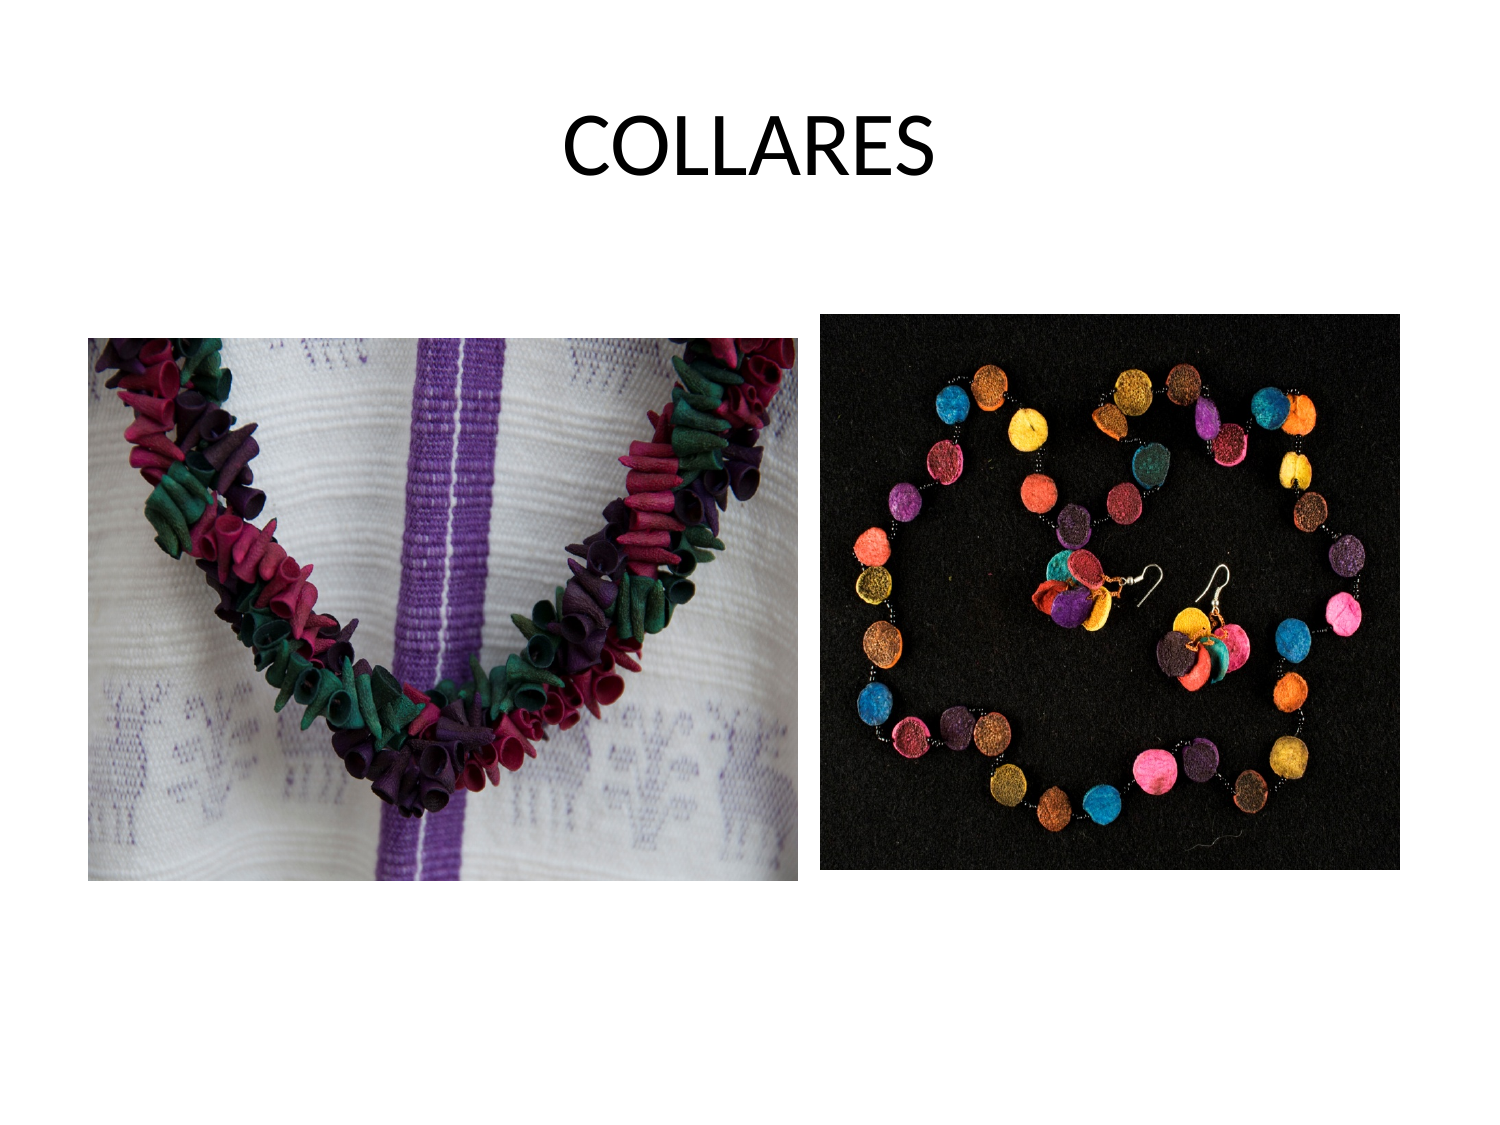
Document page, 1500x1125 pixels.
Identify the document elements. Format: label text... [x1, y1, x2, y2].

title COLLARES [75, 45, 1425, 233]
picture [88, 337, 798, 881]
picture [820, 314, 1400, 870]
